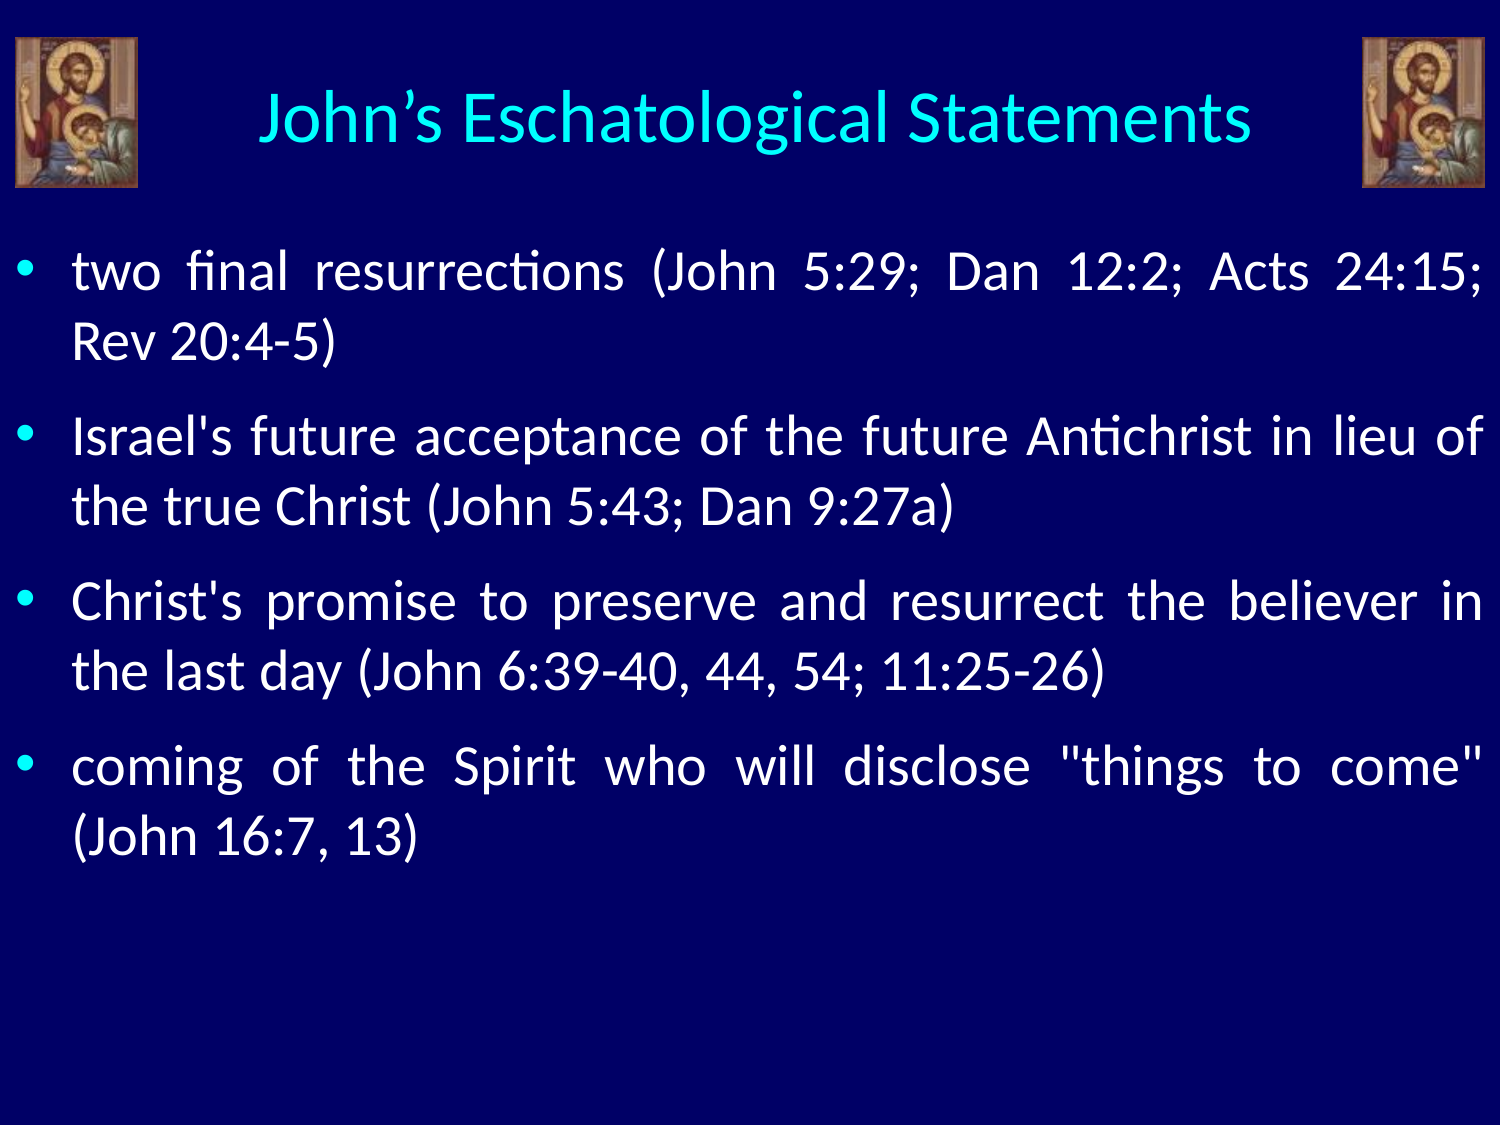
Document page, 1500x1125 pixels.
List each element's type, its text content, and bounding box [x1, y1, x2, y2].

picture [1362, 37, 1485, 188]
list two final resurrections (John 5:29; Dan 12:2; Acts 24:15; Rev 20:4-5) Israel's future acceptance of the future Antichrist in lieu of the true Christ (John 5:43; Dan 9:27a) Christ's promise to preserve and resurrect the believer in the last day (John 6:39-40, 44, 54; 11:25-26) coming of the Spirit who will disclose "things to come" (John 16:7, 13) [0, 224, 1500, 963]
picture [15, 37, 138, 188]
title John’s Eschatological Statements [149, 37, 1360, 188]
